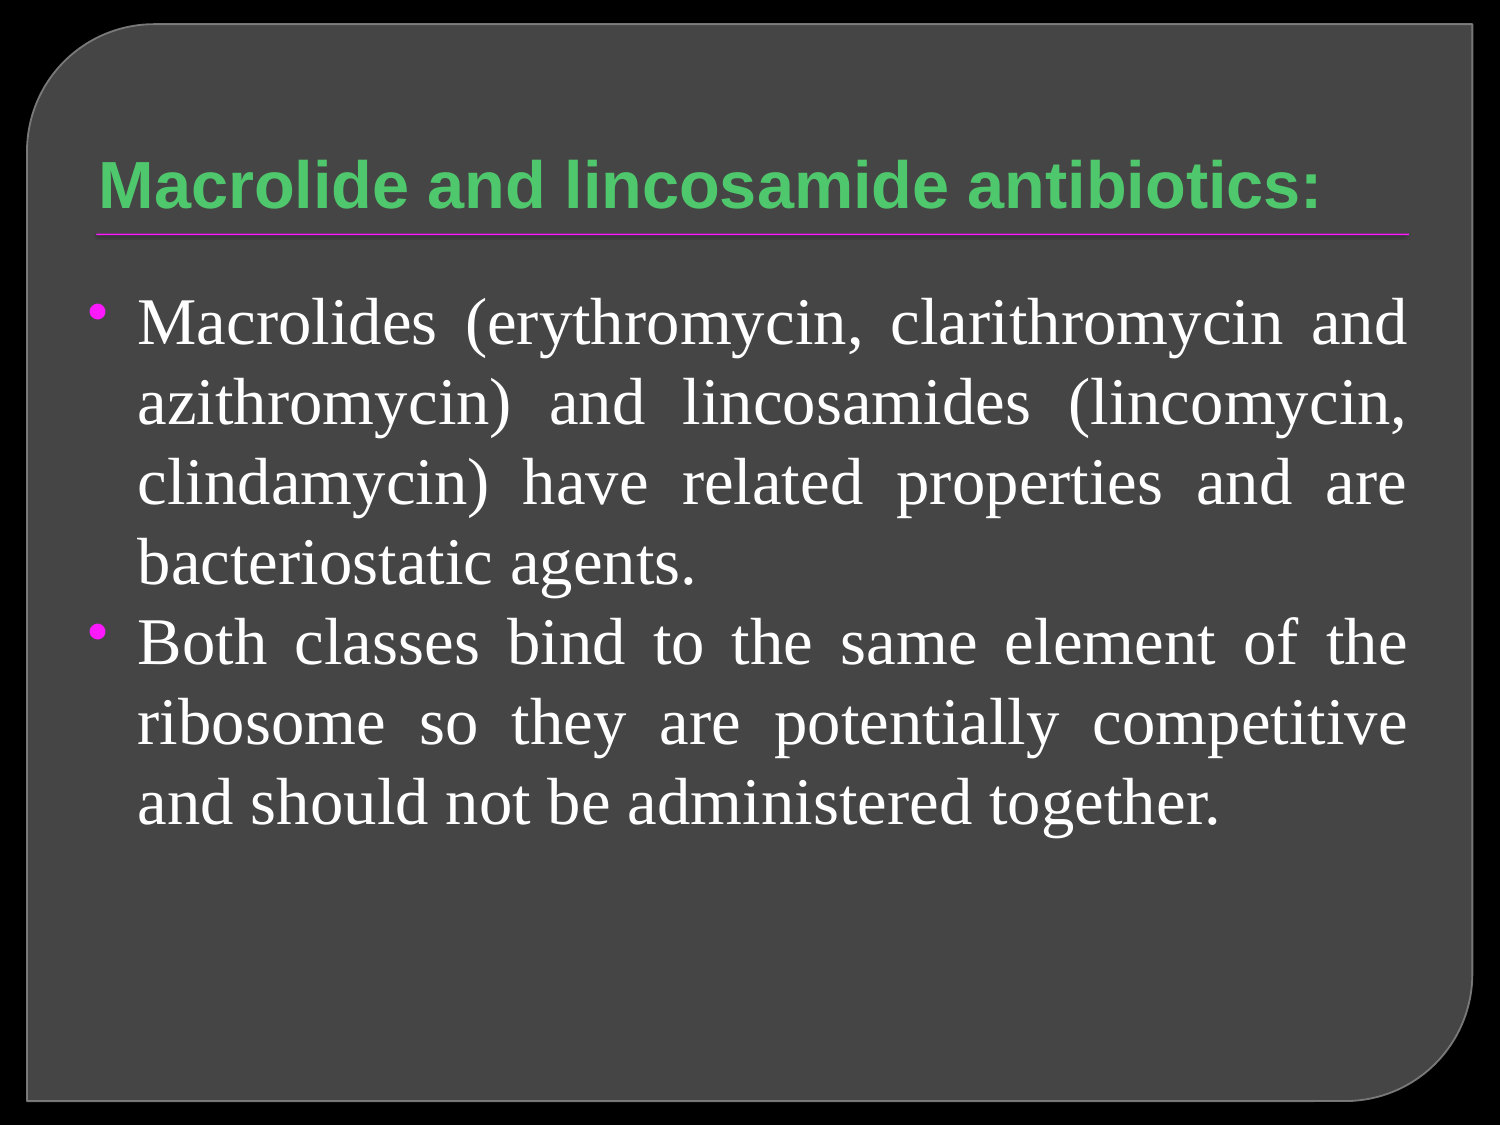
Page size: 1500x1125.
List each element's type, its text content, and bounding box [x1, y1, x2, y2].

title Macrolide and lincosamide antibiotics: [75, 41, 1425, 230]
list Macrolides (erythromycin, clarithromycin and azithromycin) and lincosamides (lincomycin, clindamycin) have related properties and are bacteriostatic agents. Both classes bind to the same element of the ribosome so they are potentially competitive and should not be administered together. [75, 270, 1425, 1013]
